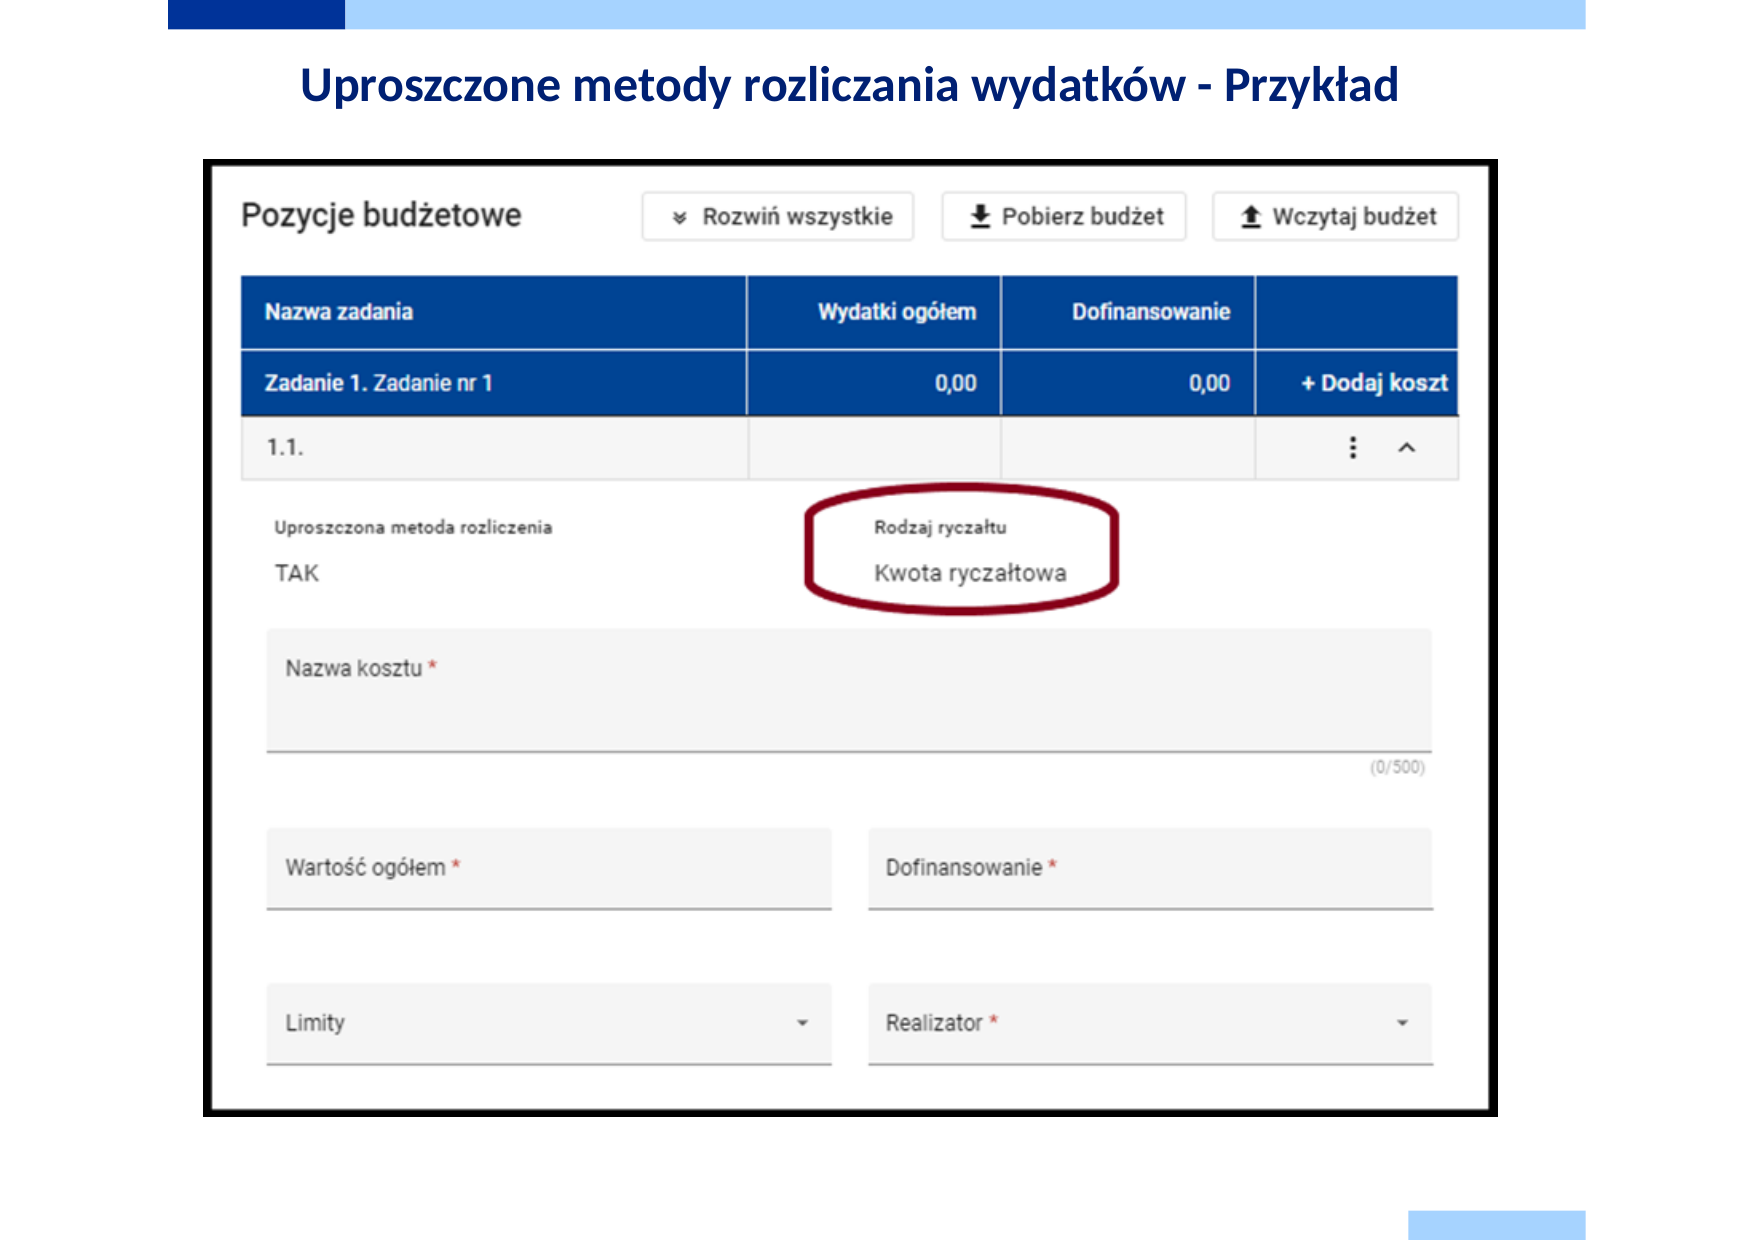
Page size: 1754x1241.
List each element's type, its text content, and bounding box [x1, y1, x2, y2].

picture [203, 159, 1498, 1117]
title Uproszczone metody rozliczania wydatków - Przykład [130, 36, 1571, 125]
